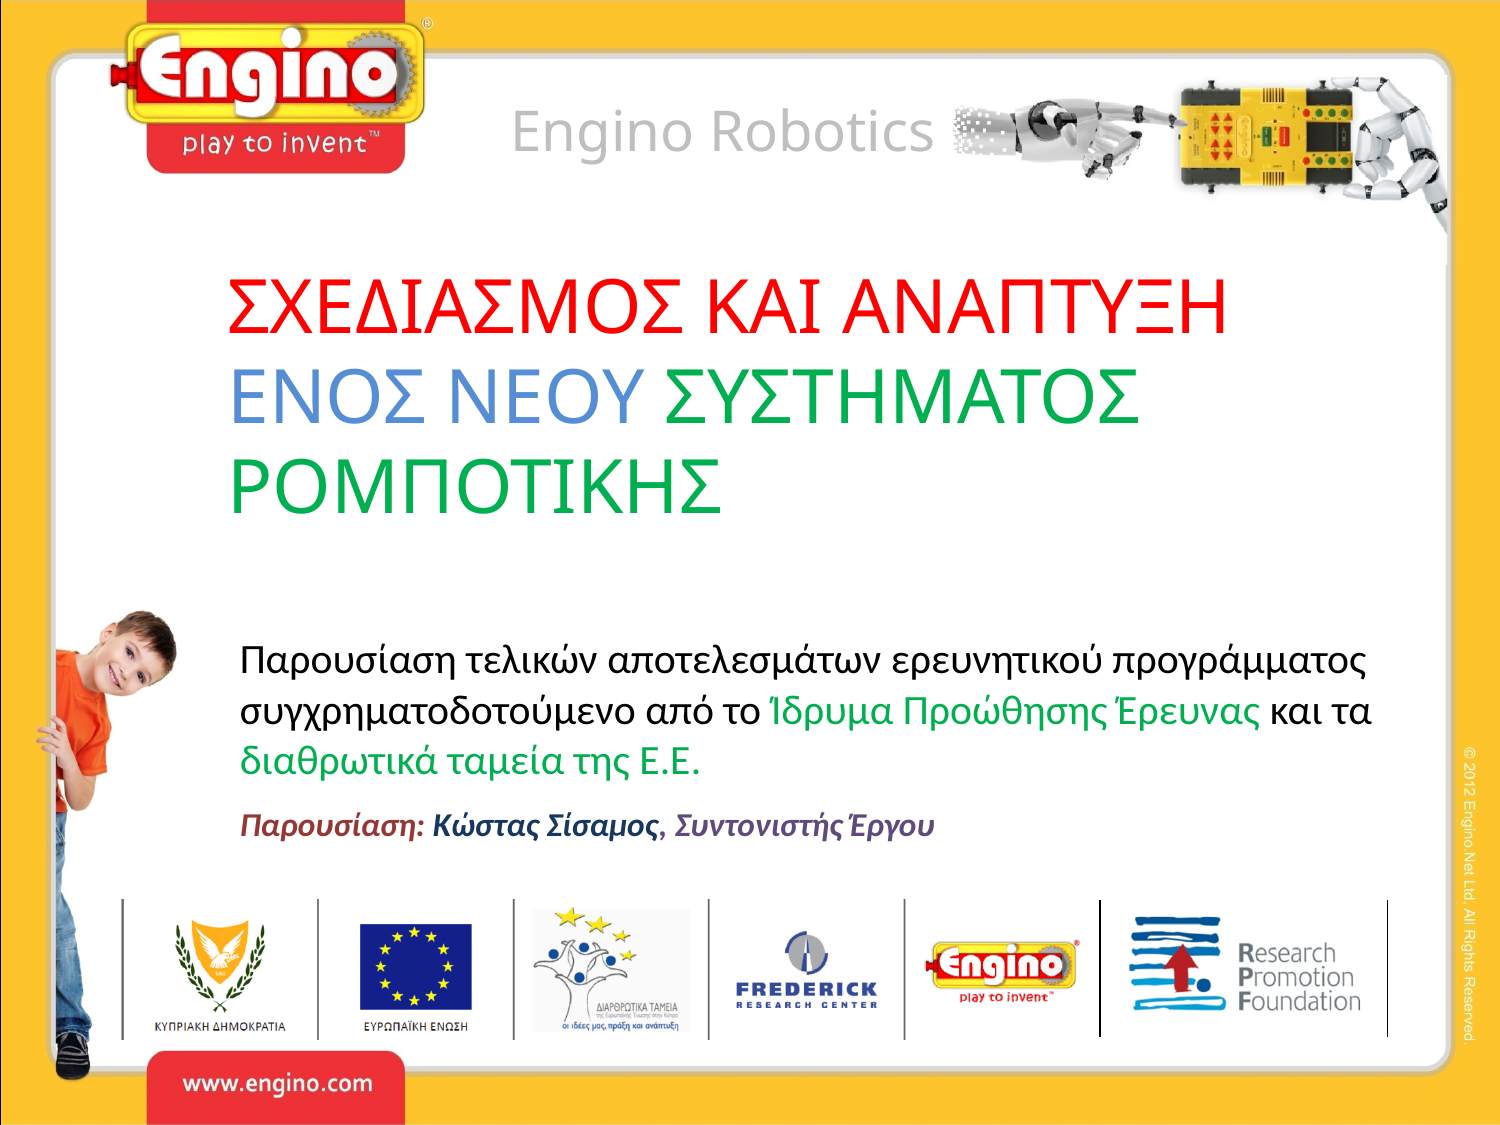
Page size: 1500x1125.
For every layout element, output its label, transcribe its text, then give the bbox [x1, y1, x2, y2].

text_box Παρουσίαση τελικών αποτελεσμάτων ερευνητικού προγράμματος συγχρηματοδοτούμενο από το Ίδρυμα Προώθησης Έρευνας και τα διαθρωτικά ταμεία της Ε.Ε. [225, 624, 1388, 790]
text_box Engino Robotics [375, 87, 950, 170]
text_box Παρουσίαση: Κώστας Σίσαμος, Συντονιστής Έργου [225, 795, 1388, 851]
text_box ΣΧΕΔΙΑΣΜΟΣ ΚΑΙ ΑΝΑΠΤΥΞΗ ΕΝΟΣ ΝΕΟΥ ΣΥΣΤΗΜΑΤΟΣ ΡΟΜΠΟΤΙΚΗΣ [212, 250, 1375, 581]
picture [0, 0, 1500, 1125]
